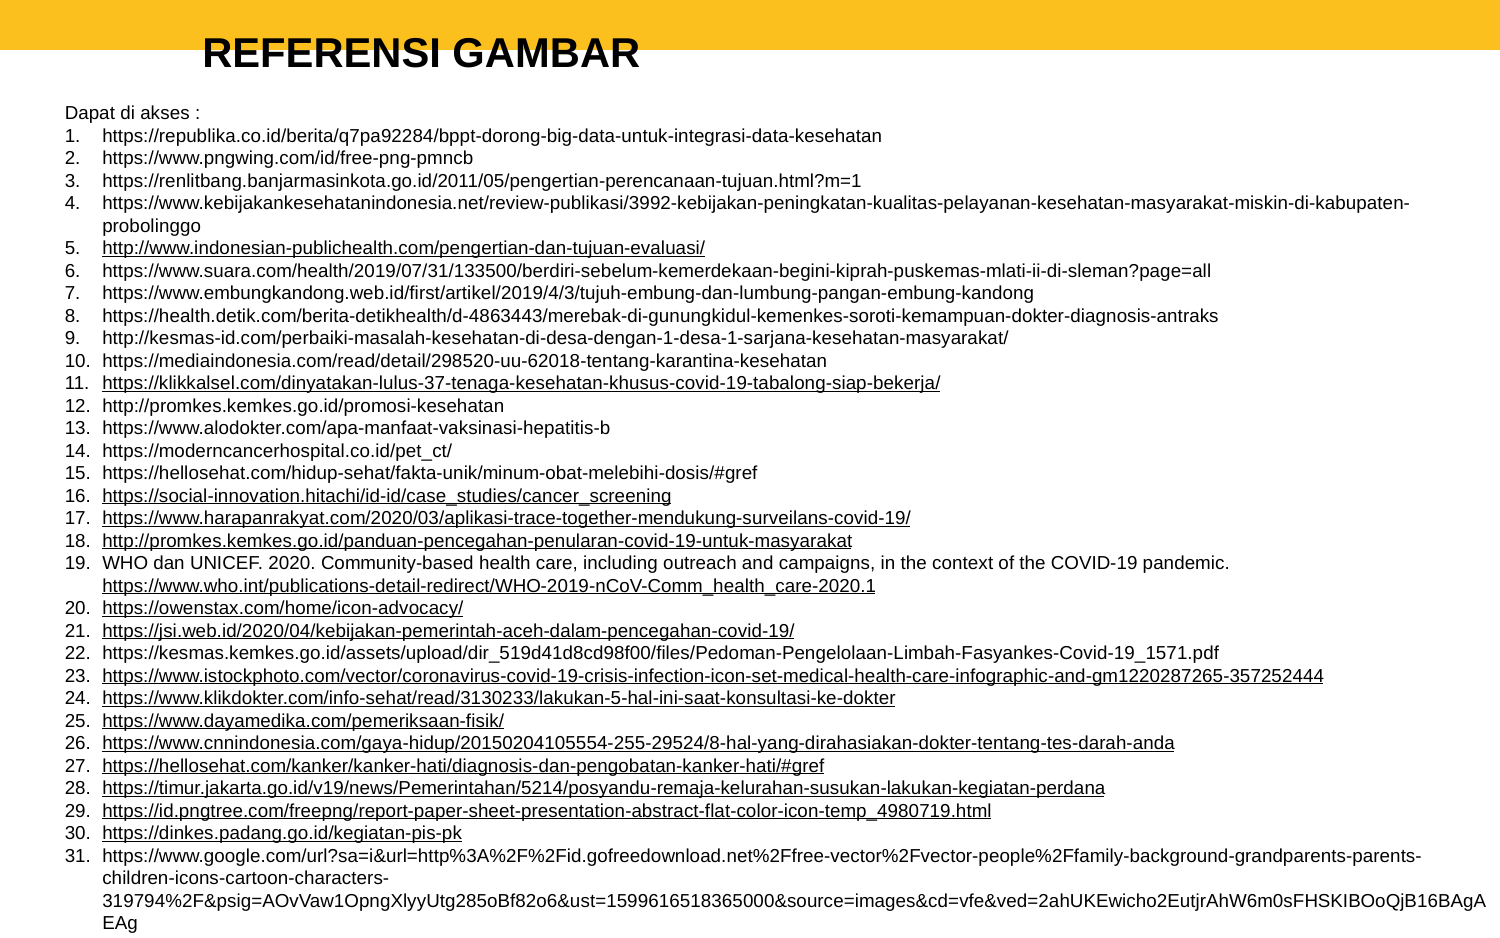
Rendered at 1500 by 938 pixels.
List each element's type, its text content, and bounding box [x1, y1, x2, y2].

text_box REFERENSI GAMBAR [187, 18, 768, 84]
text_box Dapat di akses : https://republika.co.id/berita/q7pa92284/bppt-dorong-big-data-untuk-integrasi-data-kesehatan https://www.pngwing.com/id/free-png-pmncb https://renlitbang.banjarmasinkota.go.id/2011/05/pengertian-perencanaan-tujuan.html?m=1 https://www.kebijakankesehatanindonesia.net/review-publikasi/3992-kebijakan-peningkatan-kualitas-pelayanan-kesehatan-masyarakat-miskin-di-kabupaten-probolinggo http://www.indonesian-publichealth.com/pengertian-dan-tujuan-evaluasi/ https://www.suara.com/health/2019/07/31/133500/berdiri-sebelum-kemerdekaan-begini-kiprah-puskemas-mlati-ii-di-sleman?page=all https://www.embungkandong.web.id/first/artikel/2019/4/3/tujuh-embung-dan-lumbung-pangan-embung-kandong https://health.detik.com/berita-detikhealth/d-4863443/merebak-di-gunungkidul-kemenkes-soroti-kemampuan-dokter-diagnosis-antraks http://kesmas-id.com/perbaiki-masalah-kesehatan-di-desa-dengan-1-desa-1-sarjana-kesehatan-masyarakat/ https://mediaindonesia.com/read/detail/298520-uu-62018-tentang-karantina-kesehatan https://klikkalsel.com/dinyatakan-lulus-37-tenaga-kesehatan-khusus-covid-19-tabalong-siap-bekerja/ http://promkes.kemkes.go.id/promosi-kesehatan https://www.alodokter.com/apa-manfaat-vaksinasi-hepatitis-b https://moderncancerhospital.co.id/pet_ct/ https://hellosehat.com/hidup-sehat/fakta-unik/minum-obat-melebihi-dosis/#gref https://social-innovation.hitachi/id-id/case_studies/cancer_screening https://www.harapanrakyat.com/2020/03/aplikasi-trace-together-mendukung-surveilans-covid-19/ http://promkes.kemkes.go.id/panduan-pencegahan-penularan-covid-19-untuk-masyarakat WHO dan UNICEF. 2020. Community-based health care, including outreach and campaigns, in the context of the COVID-19 pandemic. https://www.who.int/publications-detail-redirect/WHO-2019-nCoV-Comm_health_care-2020.1 https://owenstax.com/home/icon-advocacy/ https://jsi.web.id/2020/04/kebijakan-pemerintah-aceh-dalam-pencegahan-covid-19/ https://kesmas.kemkes.go.id/assets/upload/dir_519d41d8cd98f00/files/Pedoman-Pengelolaan-Limbah-Fasyankes-Covid-19_1571.pdf https://www.istockphoto.com/vector/coronavirus-covid-19-crisis-infection-icon-set-medical-health-care-infographic-and-gm1220287265-357252444 https://www.klikdokter.com/info-sehat/read/3130233/lakukan-5-hal-ini-saat-konsultasi-ke-dokter https://www.dayamedika.com/pemeriksaan-fisik/ https://www.cnnindonesia.com/gaya-hidup/20150204105554-255-29524/8-hal-yang-dirahasiakan-dokter-tentang-tes-darah-anda https://hellosehat.com/kanker/kanker-hati/diagnosis-dan-pengobatan-kanker-hati/#gref https://timur.jakarta.go.id/v19/news/Pemerintahan/5214/posyandu-remaja-kelurahan-susukan-lakukan-kegiatan-perdana https://id.pngtree.com/freepng/report-paper-sheet-presentation-abstract-flat-color-icon-temp_4980719.html https://dinkes.padang.go.id/kegiatan-pis-pk https://www.google.com/url?sa=i&url=http%3A%2F%2Fid.gofreedownload.net%2Ffree-vector%2Fvector-people%2Ffamily-background-grandparents-parents-children-icons-cartoon-characters-319794%2F&psig=AOvVaw1OpngXlyyUtg285oBf82o6&ust=1599616518365000&source=images&cd=vfe&ved=2ahUKEwicho2EutjrAhW6m0sFHSKIBOoQjB16BAgAEAg [50, 93, 1500, 938]
